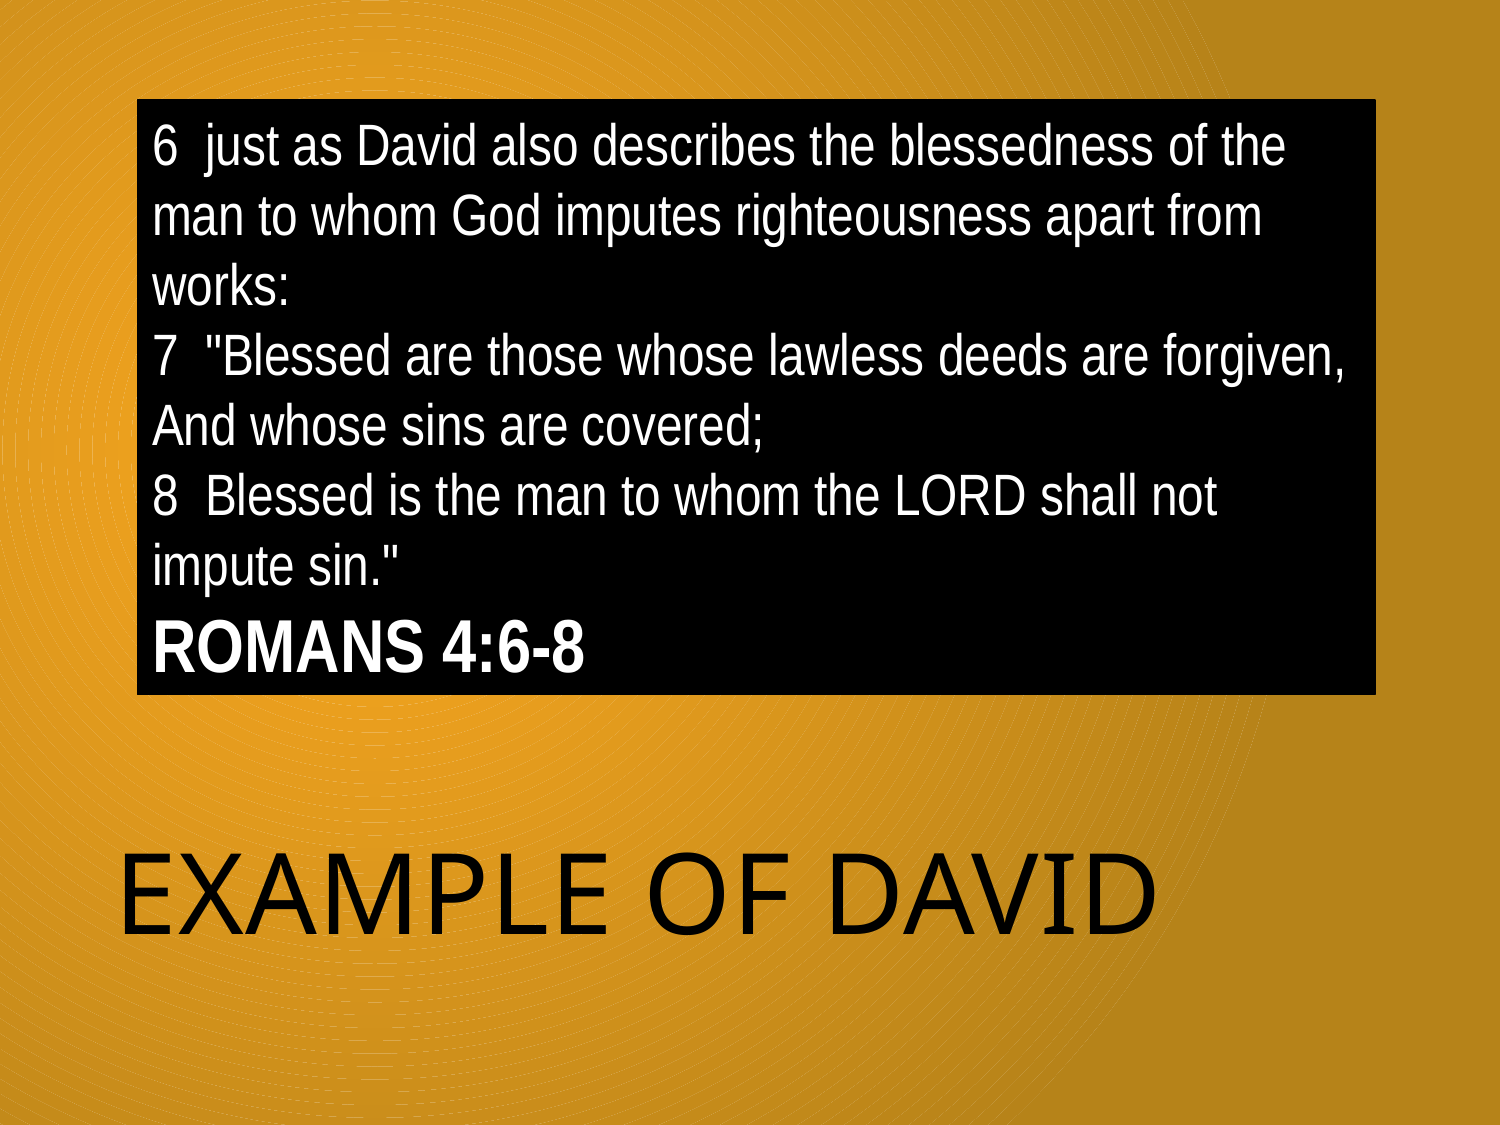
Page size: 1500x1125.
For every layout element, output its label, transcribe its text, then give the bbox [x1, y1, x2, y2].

text_box 6 just as David also describes the blessedness of the man to whom God imputes righteousness apart from works: 7 "Blessed are those whose lawless deeds are forgiven, And whose sins are covered; 8 Blessed is the man to whom the LORD shall not impute sin." ROMANS 4:6-8 [137, 99, 1376, 695]
title Example of David [99, 814, 1394, 1038]
